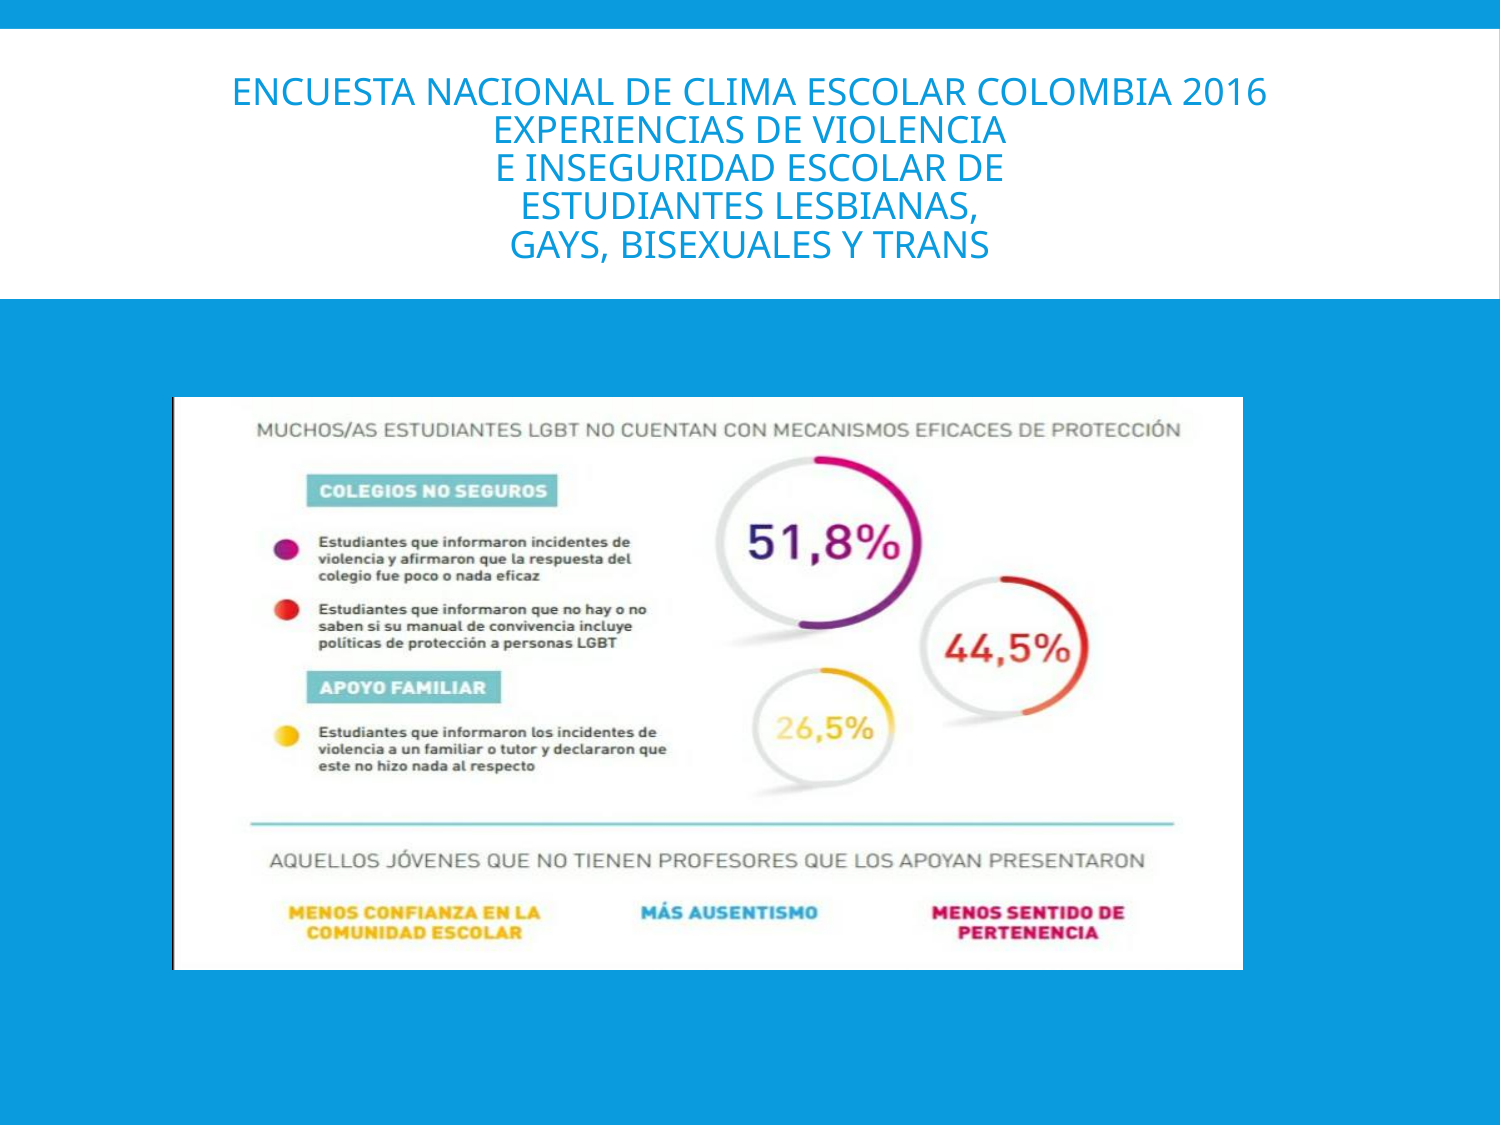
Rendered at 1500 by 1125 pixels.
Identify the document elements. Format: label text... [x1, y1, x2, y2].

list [171, 396, 1243, 970]
title ENCUESTA NACIONAL DE CLIMA ESCOLAR COLOMBIA 2016 EXPERIENCIAS DE VIOLENCIA E INSEGURIDAD ESCOLAR DE ESTUDIANTES LESBIANAS, GAYS, BISEXUALES Y TRANS [112, 46, 1388, 295]
